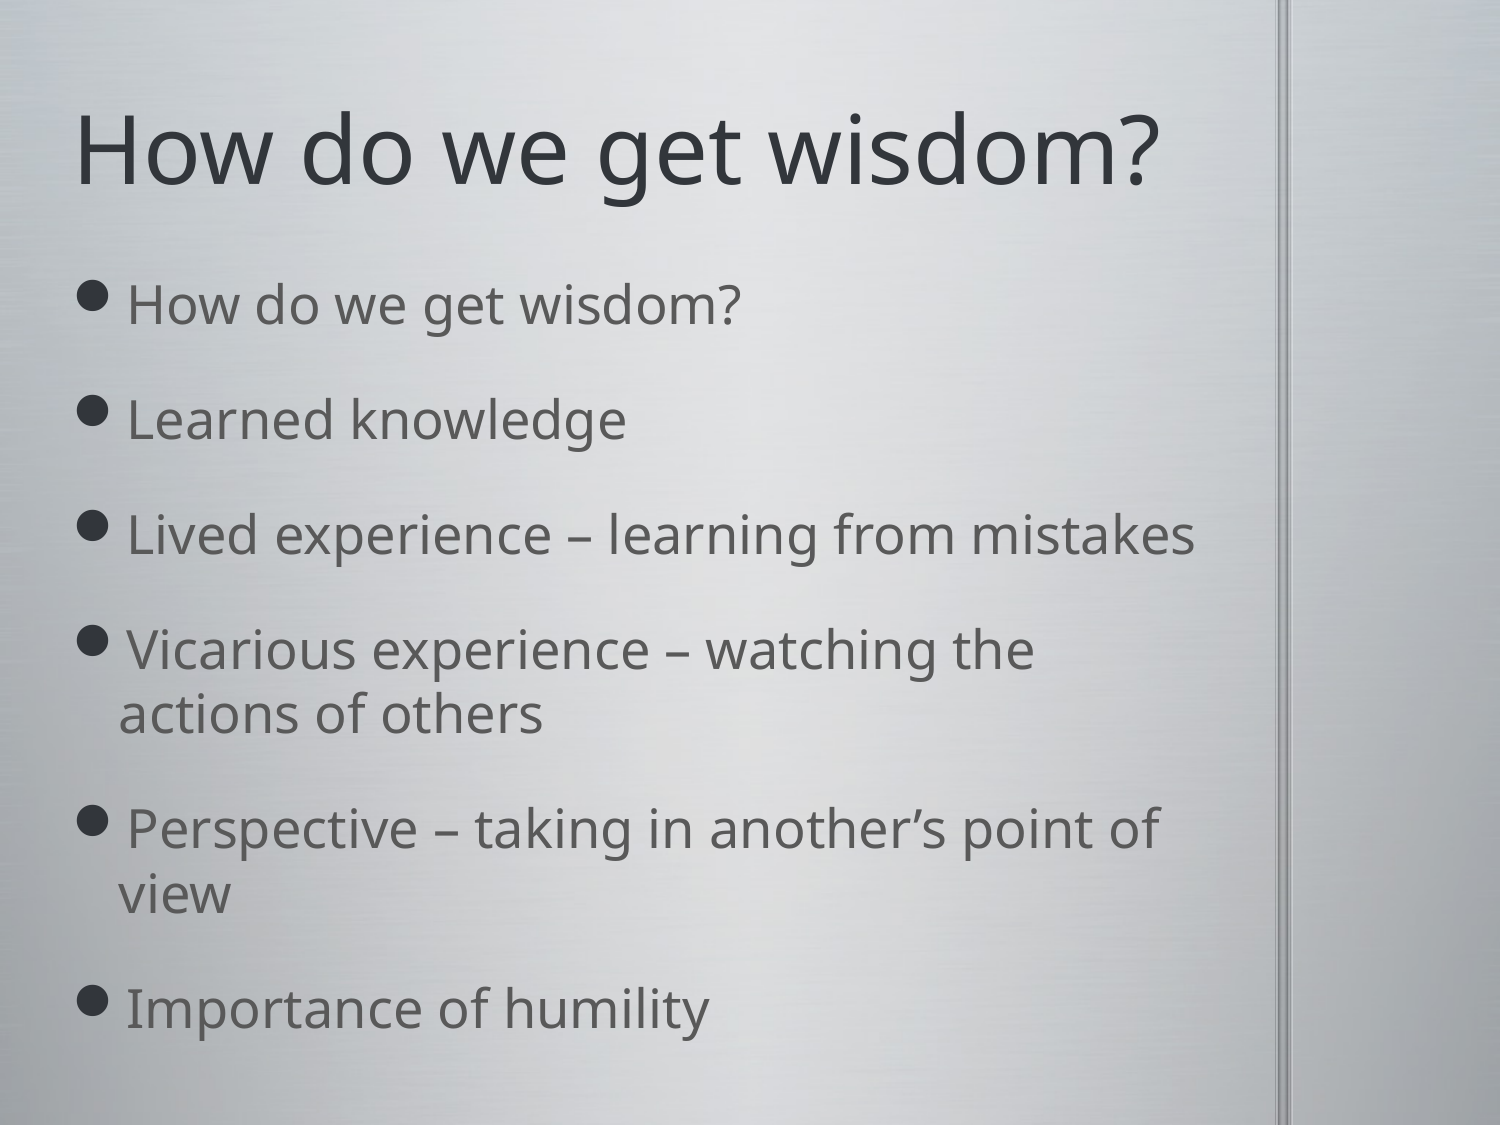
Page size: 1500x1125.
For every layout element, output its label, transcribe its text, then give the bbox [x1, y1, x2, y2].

title How do we get wisdom? [57, 86, 1220, 207]
list How do we get wisdom? Learned knowledge Lived experience – learning from mistakes Vicarious experience – watching the actions of others Perspective – taking in another’s point of view Importance of humility [57, 262, 1220, 1005]
picture [0, 0, 1500, 1125]
